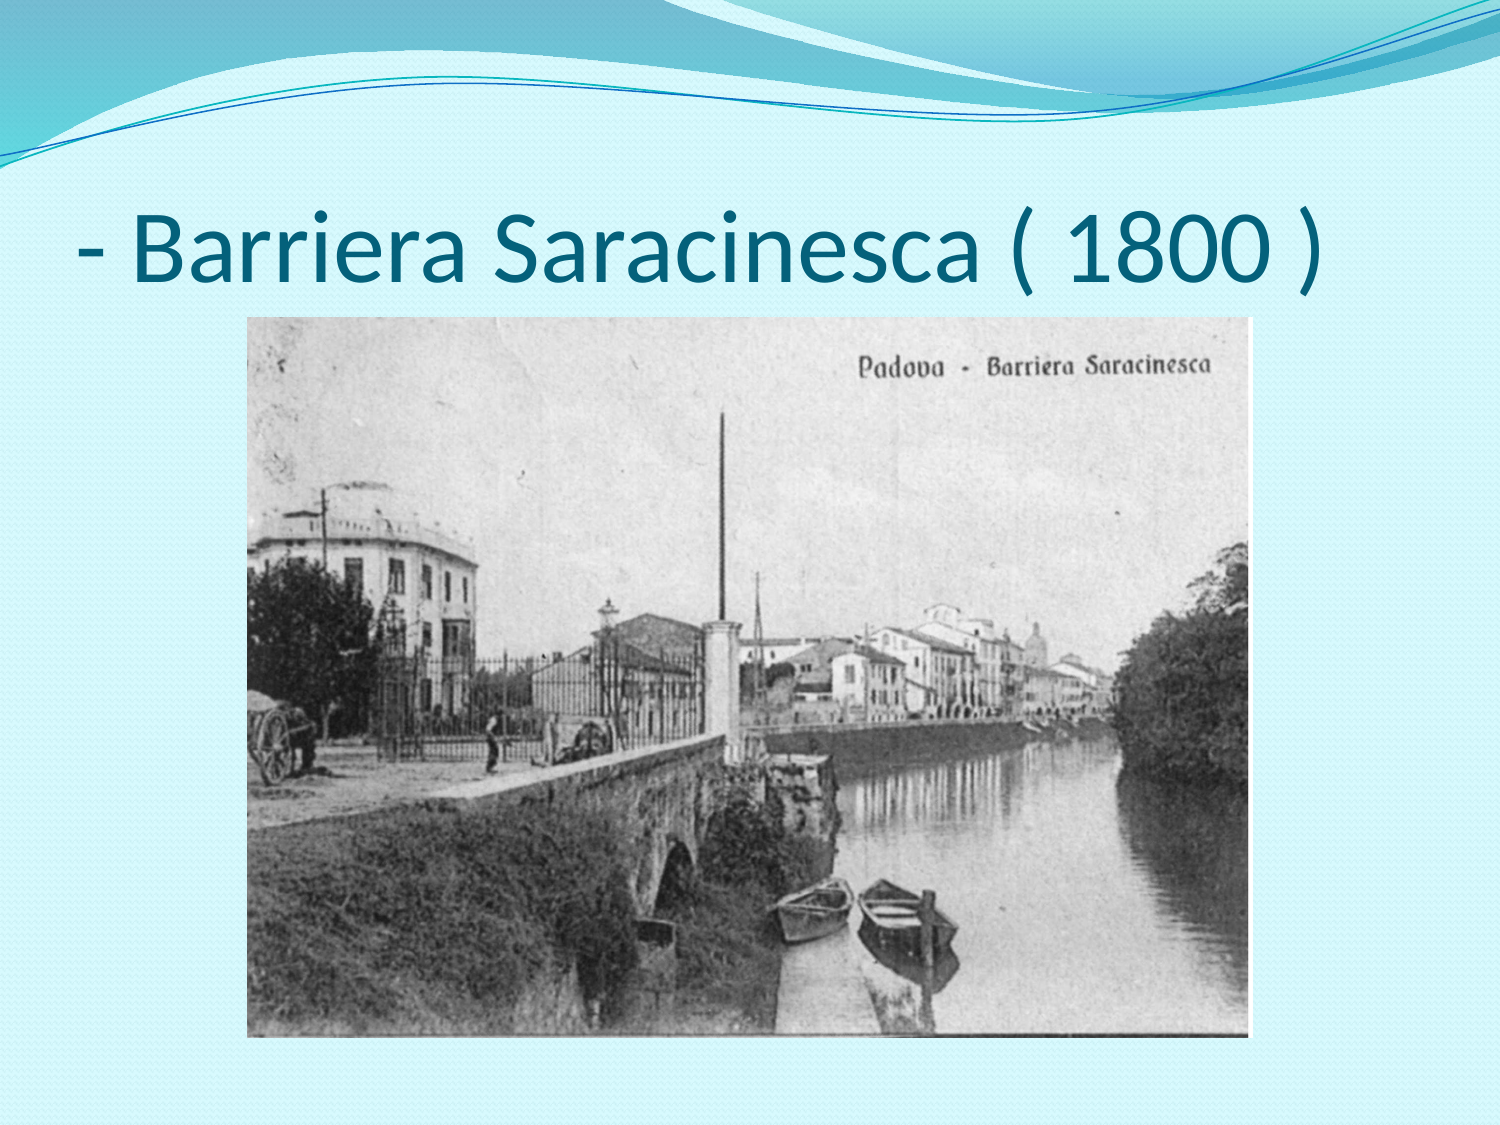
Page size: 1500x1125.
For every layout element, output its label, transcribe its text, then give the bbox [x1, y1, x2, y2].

title - Barriera Saracinesca ( 1800 ) [75, 115, 1425, 303]
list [247, 317, 1253, 1038]
